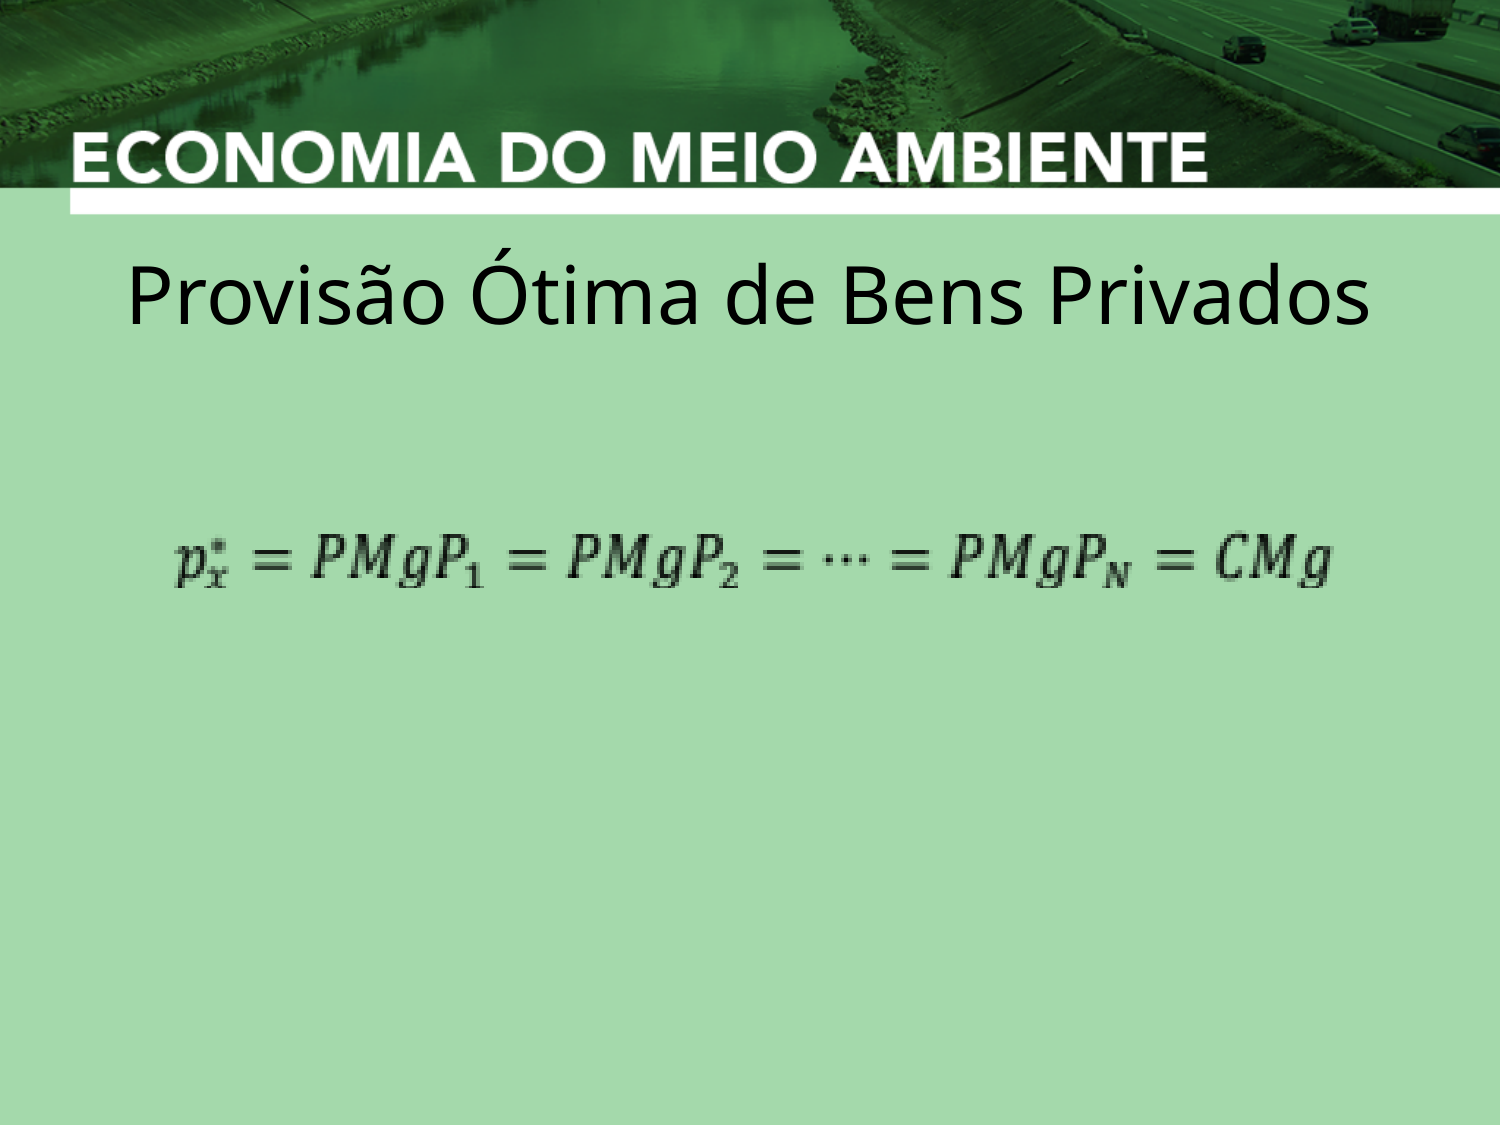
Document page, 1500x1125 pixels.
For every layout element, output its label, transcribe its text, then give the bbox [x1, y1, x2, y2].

title Provisão Ótima de Bens Privados [75, 198, 1425, 386]
picture [0, 0, 1500, 1125]
